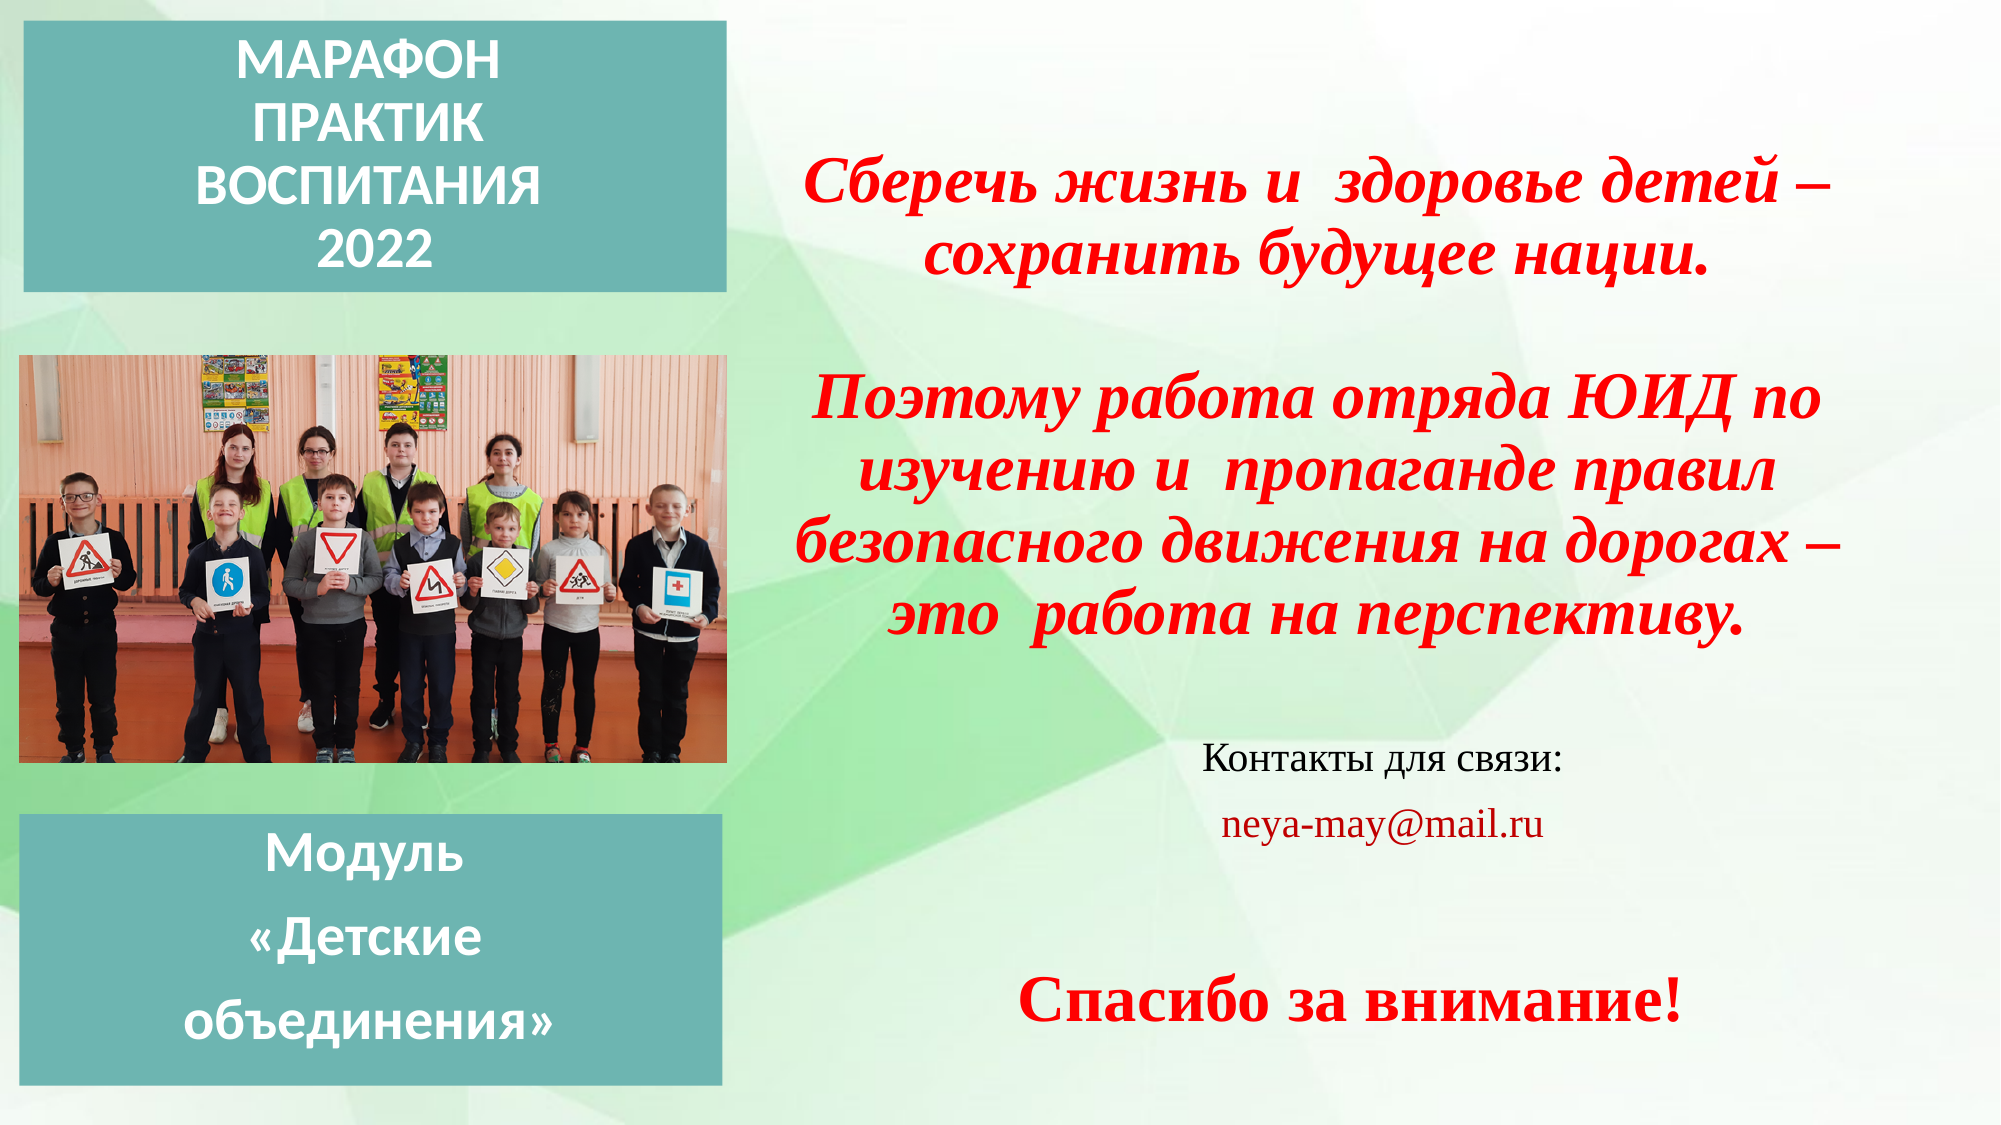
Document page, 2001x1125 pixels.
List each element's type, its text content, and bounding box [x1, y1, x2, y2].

text_box Спасибо за внимание! [759, 955, 1944, 1051]
title Сберечь жизнь и здоровье детей – сохранить будущее нации. Поэтому работа отряда ЮИД по изучению и пропаганде правил безопасного движения на дорогах – это работа на перспективу. [726, 169, 1911, 657]
text_box Контакты для связи: neya-may@mail.ru [790, 727, 1975, 823]
picture [0, 0, 2001, 1125]
text_box МАРАФОН ПРАКТИК ВОСПИТАНИЯ 2022 [23, 20, 727, 293]
subtitle Модуль «Детские объединения» [19, 814, 723, 1086]
